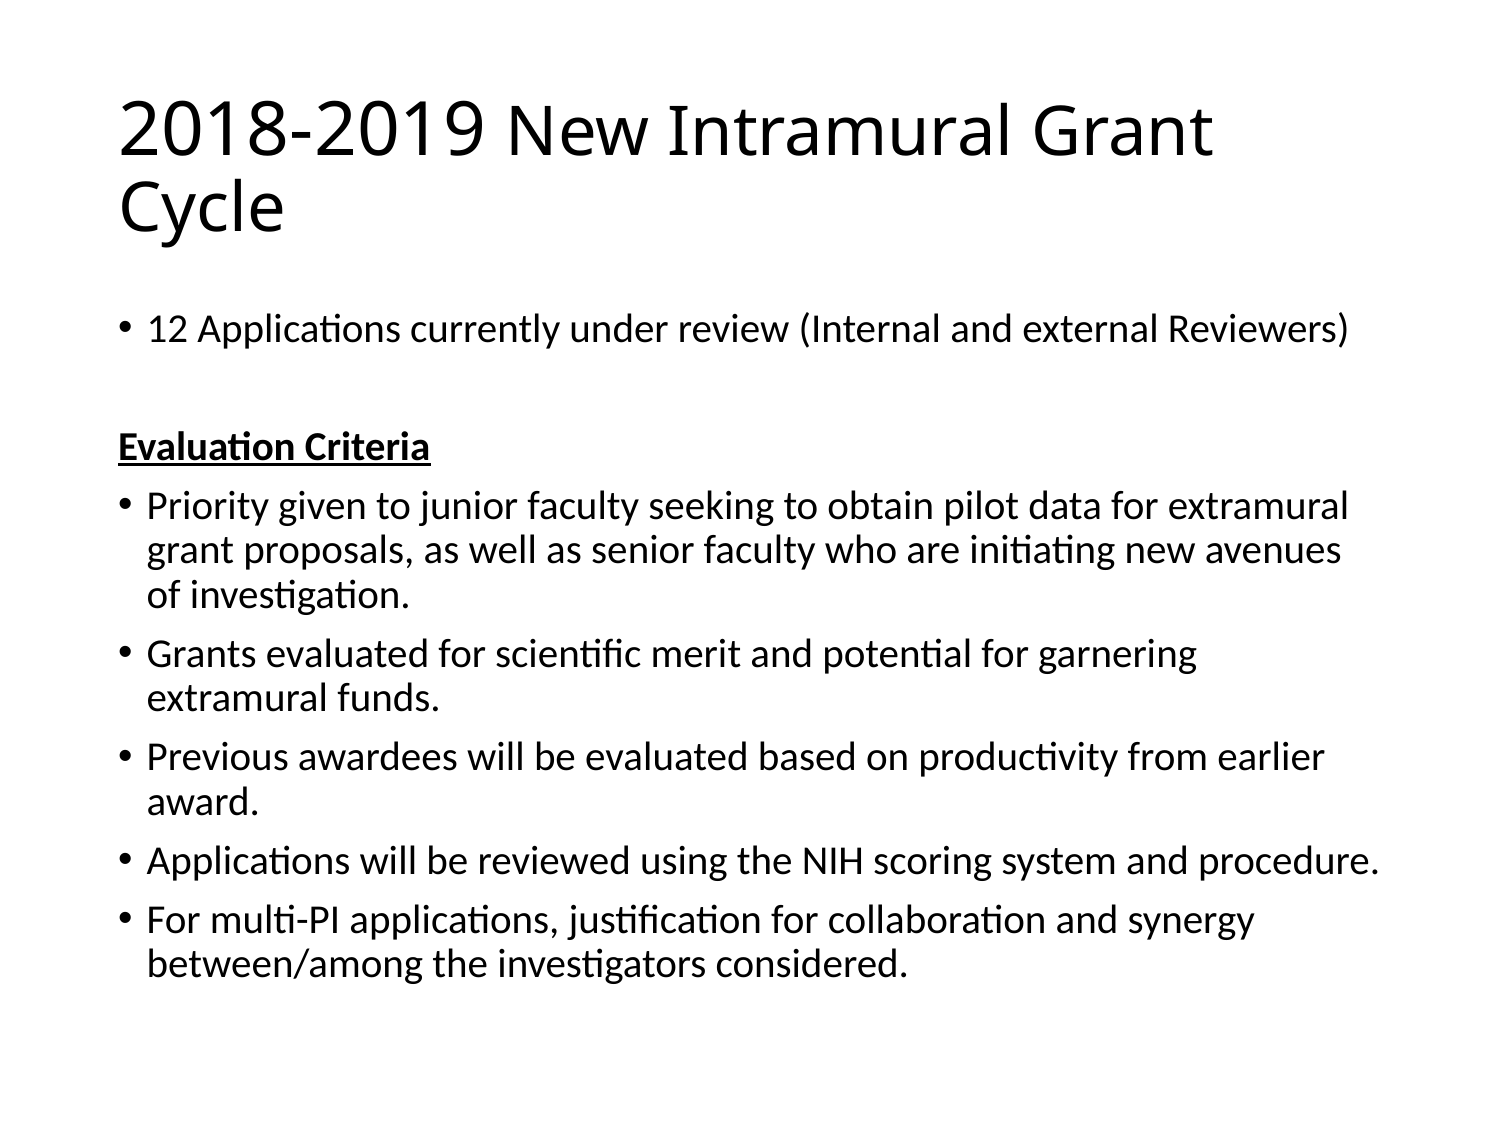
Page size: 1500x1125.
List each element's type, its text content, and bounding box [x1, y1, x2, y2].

list 12 Applications currently under review (Internal and external Reviewers) Evaluation Criteria Priority given to junior faculty seeking to obtain pilot data for extramural grant proposals, as well as senior faculty who are initiating new avenues of investigation. Grants evaluated for scientific merit and potential for garnering extramural funds. Previous awardees will be evaluated based on productivity from earlier award. Applications will be reviewed using the NIH scoring system and procedure. For multi-PI applications, justification for collaboration and synergy between/among the investigators considered. [103, 299, 1397, 1014]
title 2018-2019 New Intramural Grant Cycle [103, 59, 1397, 278]
